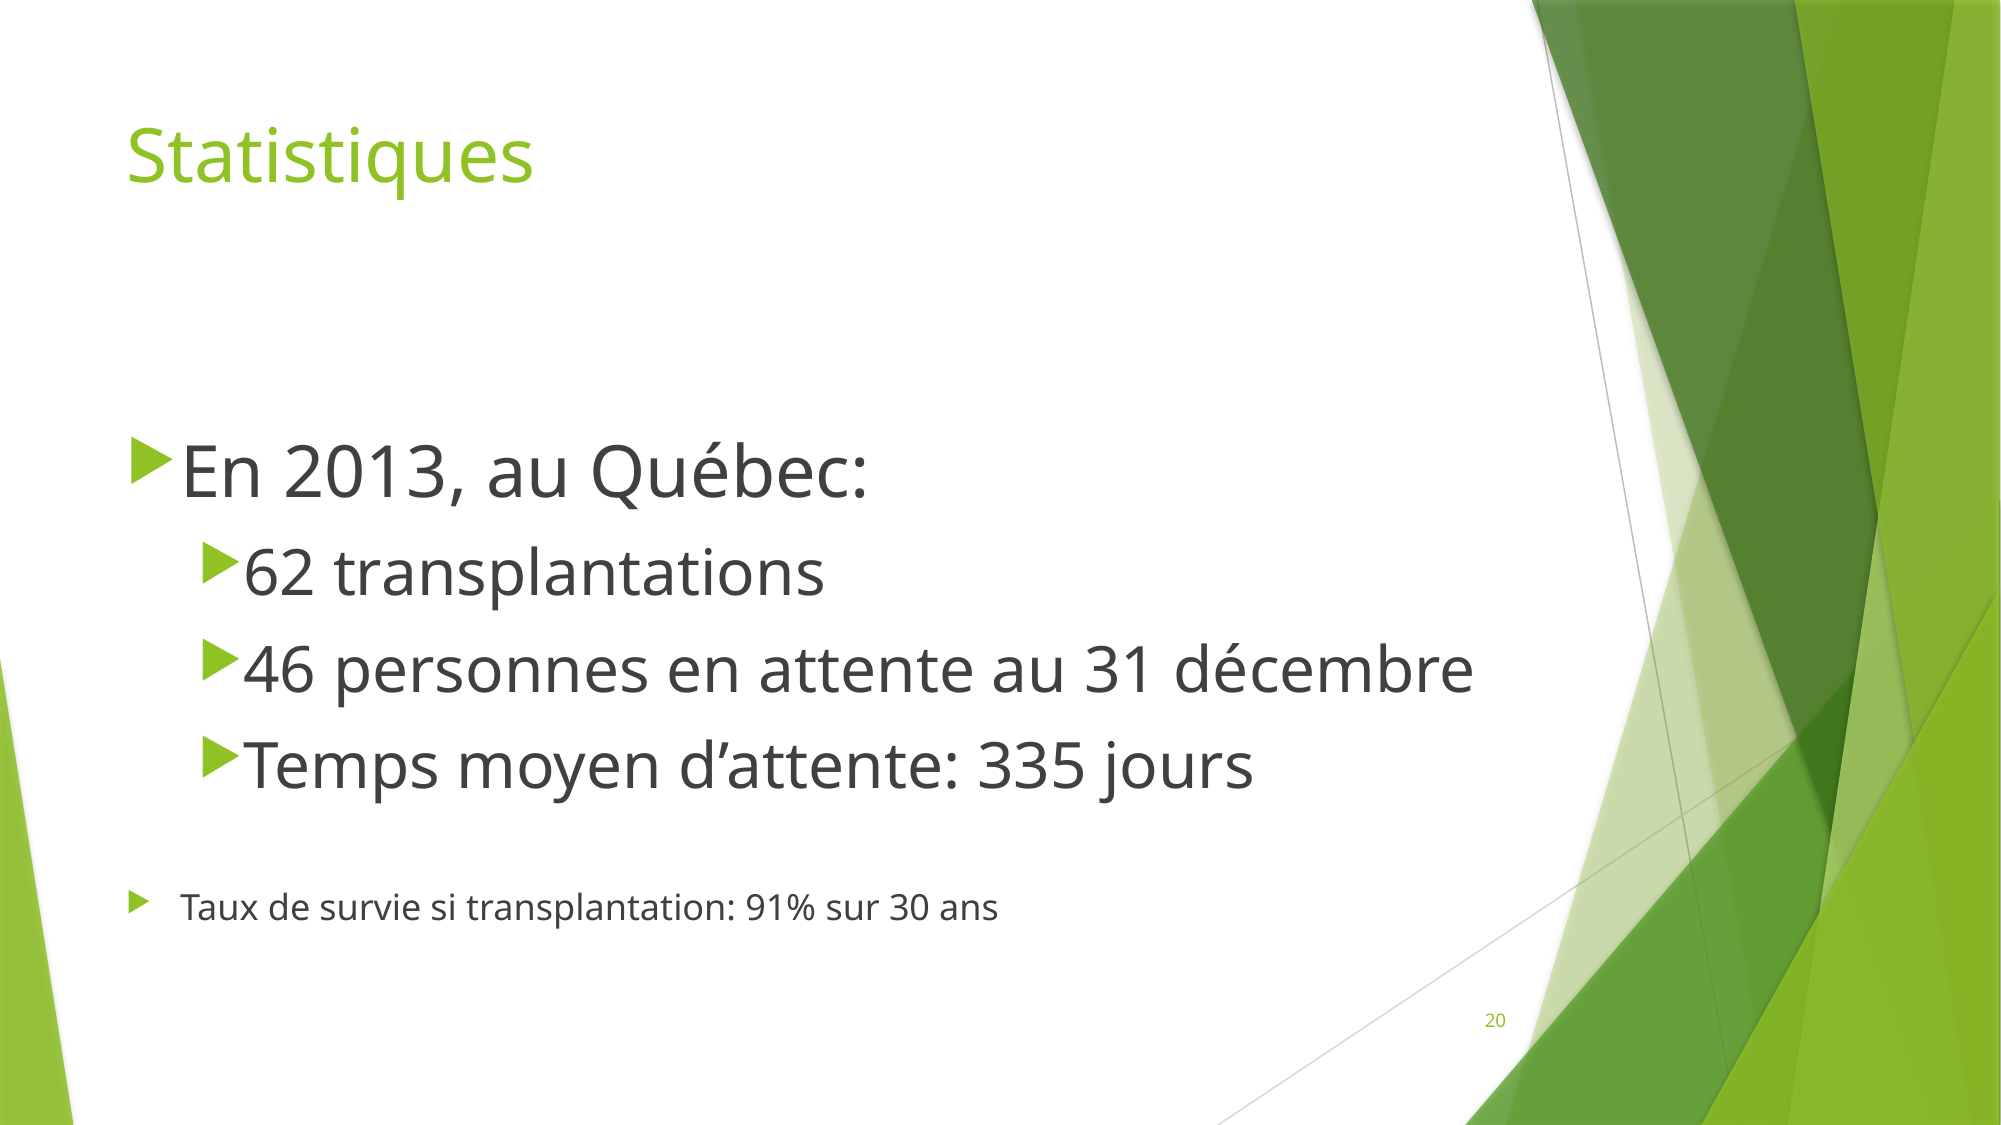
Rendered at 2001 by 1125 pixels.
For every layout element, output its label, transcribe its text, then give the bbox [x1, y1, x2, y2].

slide_number 20 [1409, 991, 1522, 1051]
list En 2013, au Québec: 62 transplantations 46 personnes en attente au 31 décembre Temps moyen d’attente: 335 jours Taux de survie si transplantation: 91% sur 30 ans [111, 354, 1522, 992]
title Statistiques [111, 99, 1522, 317]
